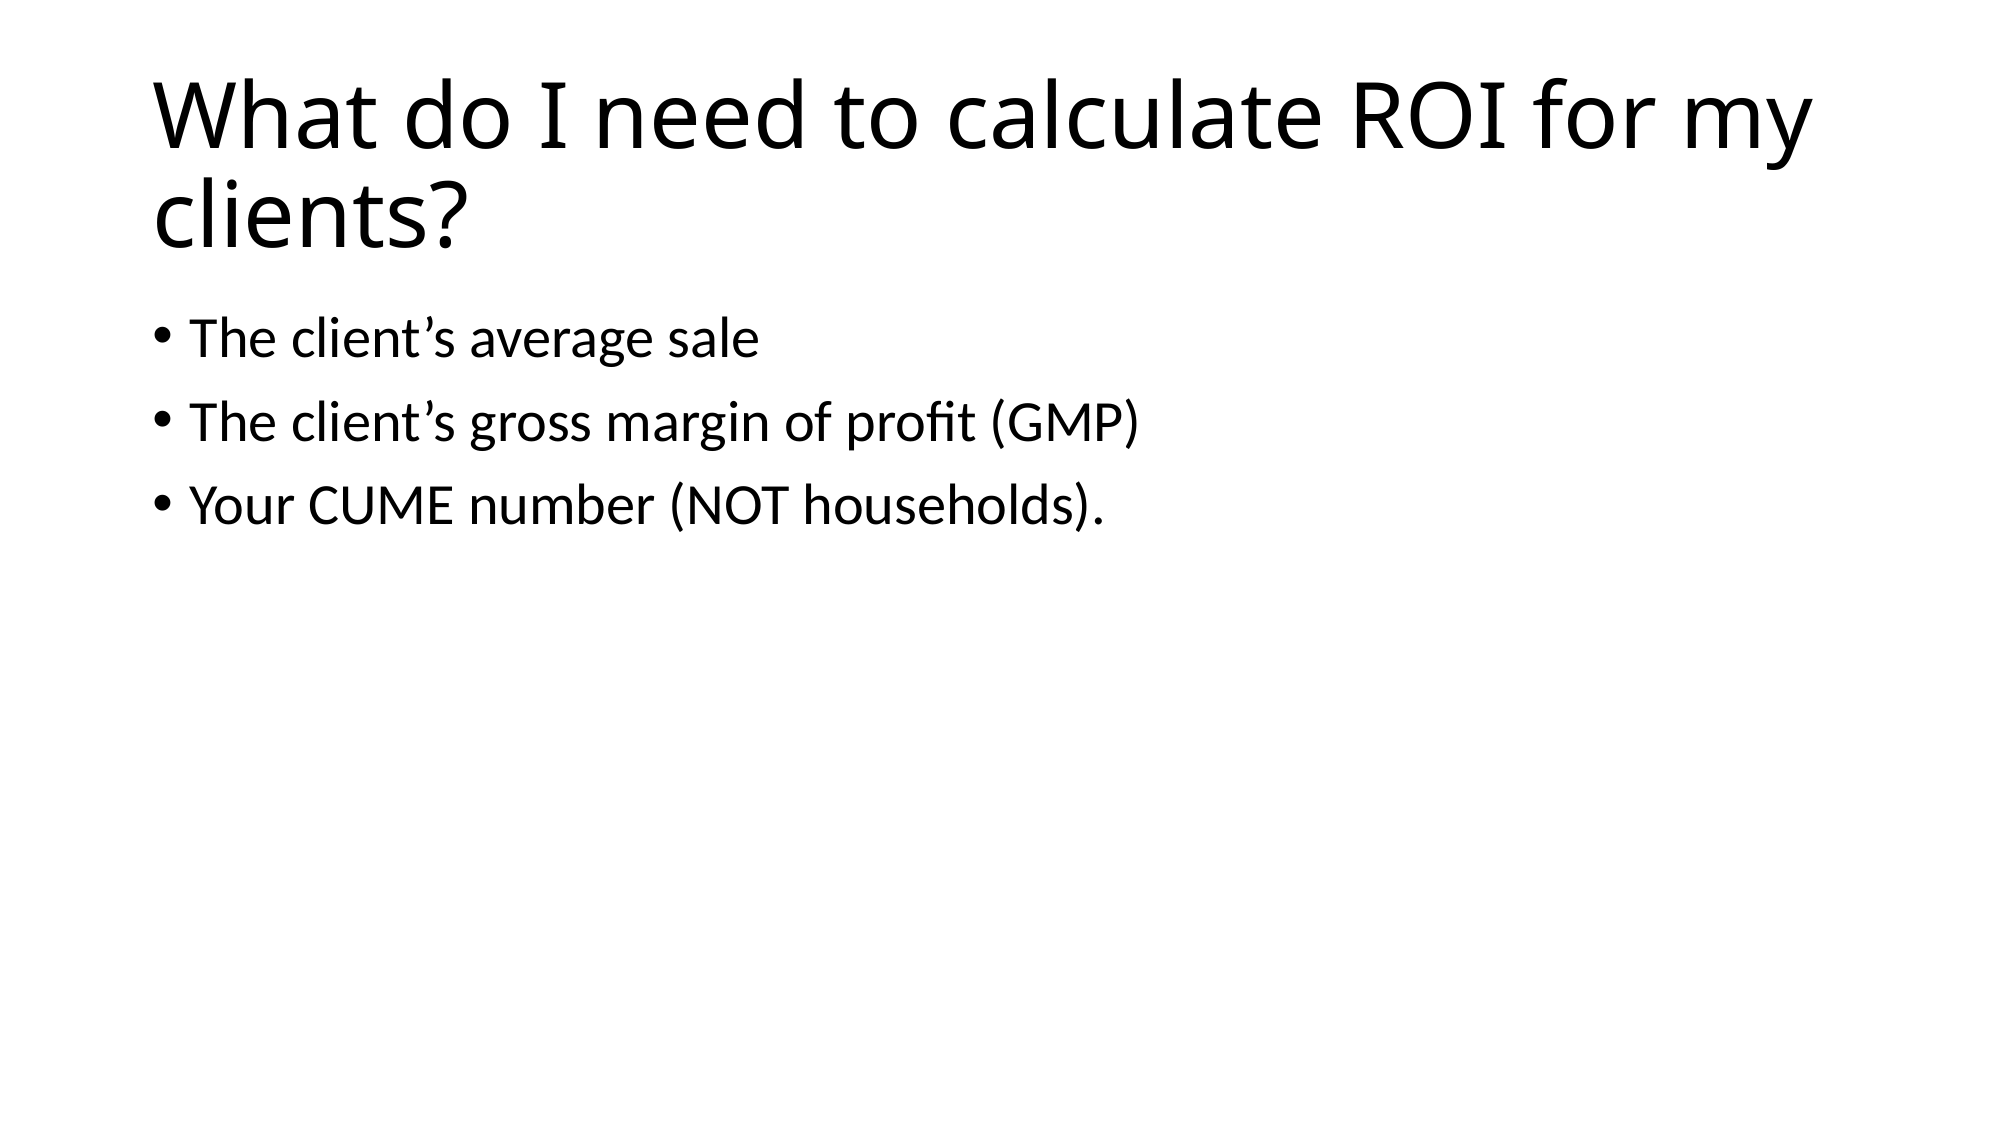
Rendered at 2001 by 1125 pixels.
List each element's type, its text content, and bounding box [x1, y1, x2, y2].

list The client’s average sale The client’s gross margin of profit (GMP) Your CUME number (NOT households). [137, 299, 1863, 1014]
title What do I need to calculate ROI for my clients? [137, 59, 1863, 278]
